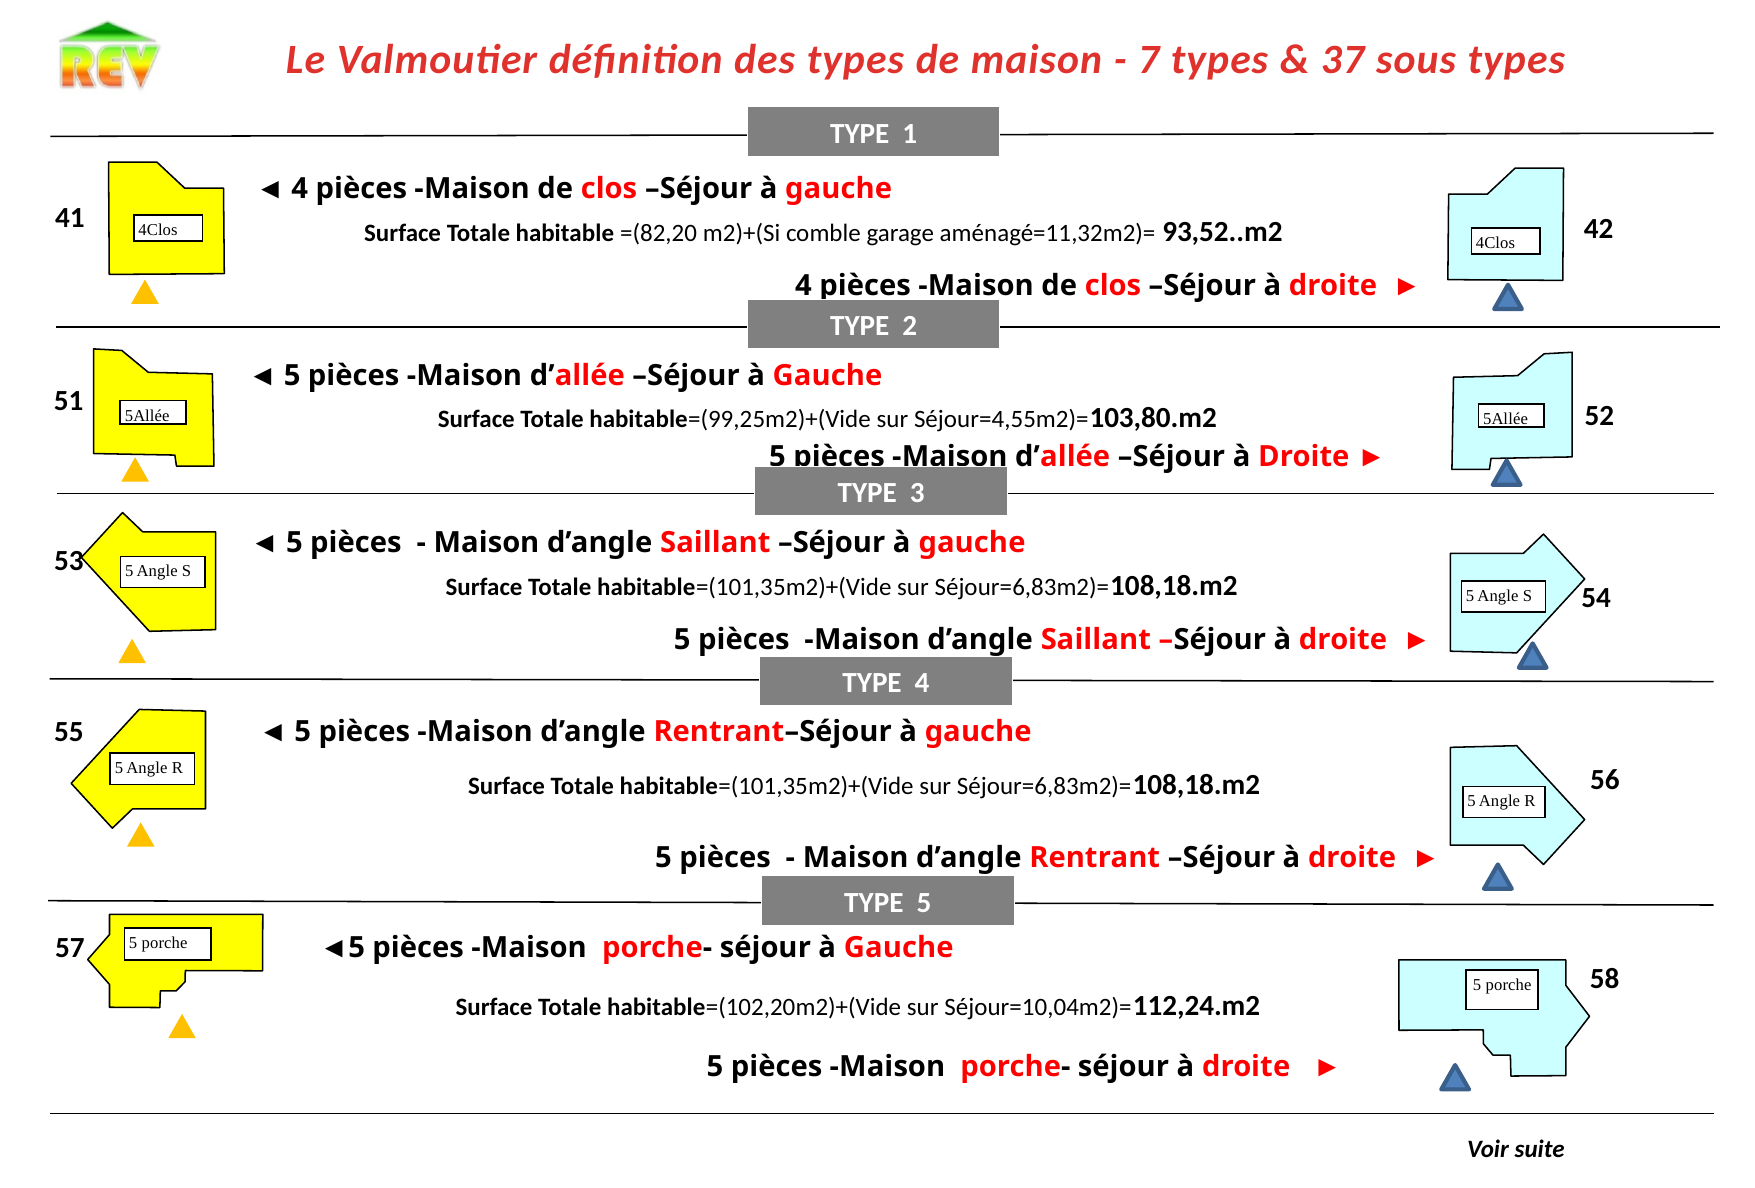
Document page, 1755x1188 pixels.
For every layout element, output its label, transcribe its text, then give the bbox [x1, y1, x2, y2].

text_box [1439, 1085, 1471, 1092]
text_box ◄ 5 pièces - Maison d’angle Saillant –Séjour à gauche [235, 515, 1104, 566]
text_box TYPE 1 [747, 106, 1000, 132]
text_box Surface Totale habitable=(102,20m2)+(Vide sur Séjour=10,04m2)=112,24.m2 [333, 986, 1383, 1022]
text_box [1450, 533, 1585, 654]
text_box [116, 641, 148, 666]
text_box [1450, 745, 1585, 865]
text_box 5 pièces -Maison d’angle Saillant –Séjour à droite ► [571, 612, 1454, 663]
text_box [1451, 351, 1573, 470]
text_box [47, 900, 1714, 906]
text_box 56 [1590, 753, 1643, 803]
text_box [1447, 167, 1564, 281]
text_box Surface Totale habitable=(101,35m2)+(Vide sur Séjour=6,83m2)=108,18.m2 [316, 566, 1367, 602]
text_box [125, 838, 157, 849]
text_box Surface Totale habitable=(101,35m2)+(Vide sur Séjour=6,83m2)=108,18.m2 [339, 765, 1389, 801]
text_box TYPE 3 [754, 505, 1008, 516]
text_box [1398, 959, 1590, 1077]
text_box 55 [24, 704, 113, 755]
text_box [108, 161, 225, 275]
text_box 42 [1569, 202, 1635, 253]
text_box 58 [1569, 951, 1640, 1002]
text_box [93, 348, 215, 467]
text_box TYPE 3 [754, 466, 1008, 492]
text_box ◄ 5 pièces -Maison d’angle Rentrant–Séjour à gauche [243, 704, 1138, 755]
text_box Voir suite [1452, 1125, 1690, 1170]
text_box 57 [25, 921, 82, 971]
text_box 53 [24, 533, 76, 584]
text_box 5 pièces -Maison porche- séjour à droite ► [640, 1039, 1372, 1090]
text_box ◄5 pièces -Maison porche- séjour à Gauche [304, 920, 1074, 971]
text_box 52 [1578, 389, 1637, 439]
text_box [81, 512, 216, 632]
text_box 41 [25, 190, 103, 241]
text_box TYPE 4 [759, 693, 1013, 706]
text_box Le Valmoutier définition des types de maison - 7 types & 37 sous types [270, 24, 1593, 90]
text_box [50, 132, 1714, 137]
text_box TYPE 5 [761, 917, 1015, 926]
text_box [1517, 662, 1549, 670]
text_box 5 pièces -Maison d’allée –Séjour à Droite ► [754, 429, 1444, 480]
text_box Surface Totale habitable=(99,25m2)+(Vide sur Séjour=4,55m2)=103,80.m2 [286, 398, 1369, 434]
text_box [1490, 477, 1523, 487]
text_box TYPE 4 [759, 656, 1013, 678]
text_box 54 [1591, 570, 1641, 621]
text_box ◄ 5 pièces -Maison d’allée –Séjour à Gauche [233, 348, 970, 399]
picture [52, 18, 163, 95]
text_box [1492, 288, 1524, 312]
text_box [49, 678, 1714, 682]
text_box Surface Totale habitable =(82,20 m2)+(Si comble garage aménagé=11,32m2)= 93,52..m2 [280, 212, 1367, 248]
text_box 51 [24, 373, 88, 424]
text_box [70, 709, 206, 829]
text_box TYPE 2 [747, 339, 1000, 349]
text_box TYPE 5 [761, 875, 1015, 898]
text_box TYPE 1 [747, 148, 1000, 157]
text_box TYPE 2 [747, 299, 1000, 326]
text_box [129, 283, 161, 306]
text_box 5 pièces - Maison d’angle Rentrant –Séjour à droite ► [550, 831, 1456, 881]
text_box [119, 475, 151, 484]
text_box [166, 1016, 198, 1041]
text_box ◄ 4 pièces -Maison de clos –Séjour à gauche [240, 162, 979, 212]
text_box 4 pièces -Maison de clos –Séjour à droite ► [743, 258, 1444, 309]
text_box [87, 914, 264, 1008]
text_box [1482, 874, 1514, 891]
